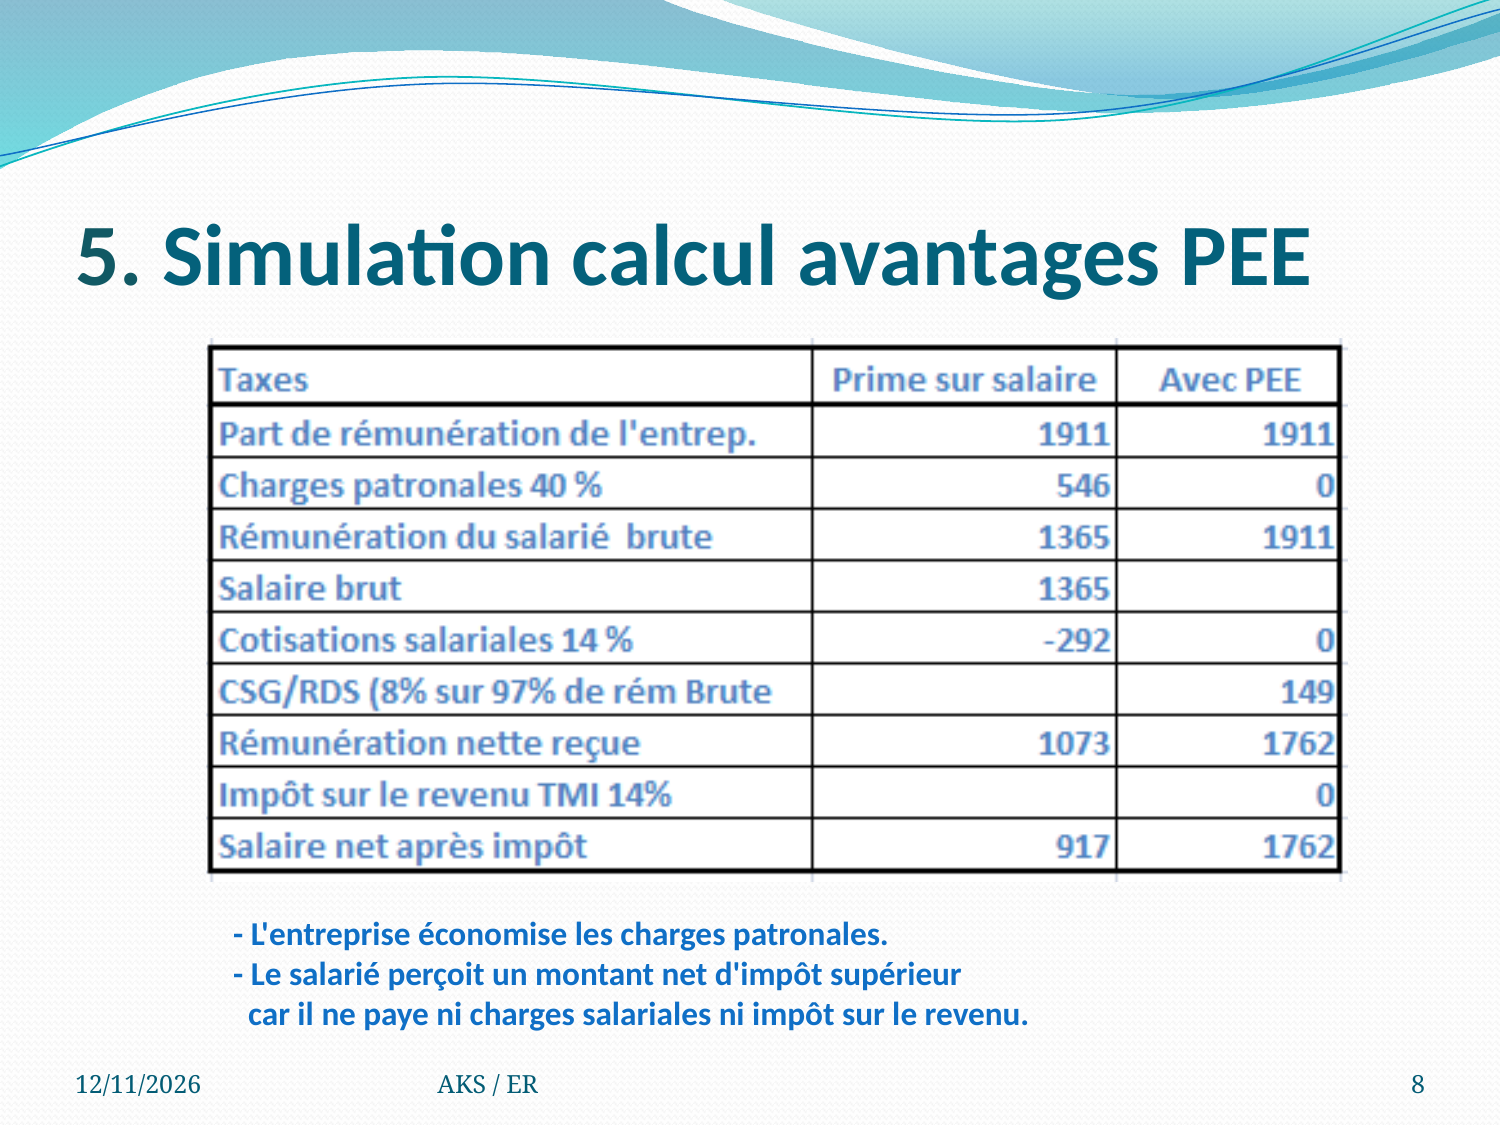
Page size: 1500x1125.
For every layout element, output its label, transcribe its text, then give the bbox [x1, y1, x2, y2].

slide_number 8 [1299, 1042, 1425, 1103]
picture [206, 337, 1348, 882]
footer AKS / ER [437, 1042, 988, 1103]
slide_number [75, 1042, 425, 1103]
text_box - L'entreprise économise les charges patronales. - Le salarié perçoit un montant net d'impôt supérieur car il ne paye ni charges salariales ni impôt sur le revenu. [218, 905, 1258, 1040]
title 5. Simulation calcul avantages PEE [75, 115, 1425, 303]
